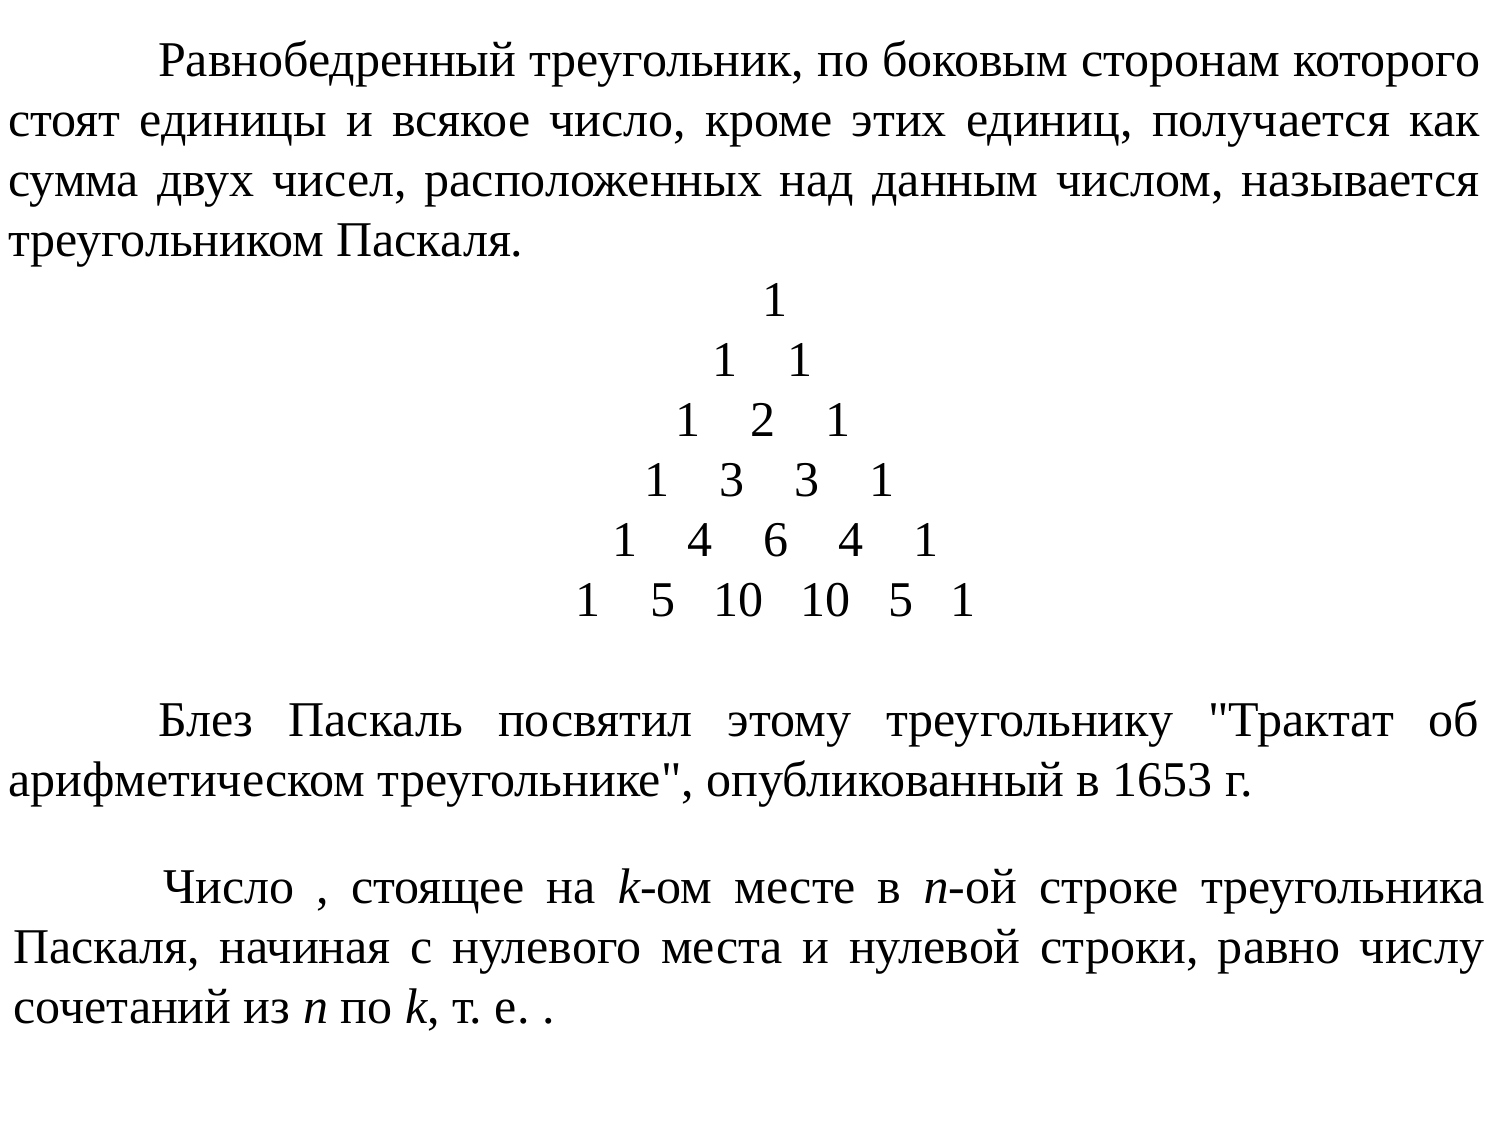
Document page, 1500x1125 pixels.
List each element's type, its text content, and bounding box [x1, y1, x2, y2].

text_box Равнобедренный треугольник, по боковым сторонам которого стоят единицы и всякое число, кроме этих единиц, получается как сумма двух чисел, расположенных над данным числом, называется треугольником Паскаля. 1 1 1 1 2 1 1 3 3 1 1 4 6 4 1 1 5 10 10 5 1 Блез Паскаль посвятил этому треугольнику "Трактат об арифметическом треугольнике", опубликованный в 1653 г. [0, 19, 1495, 814]
